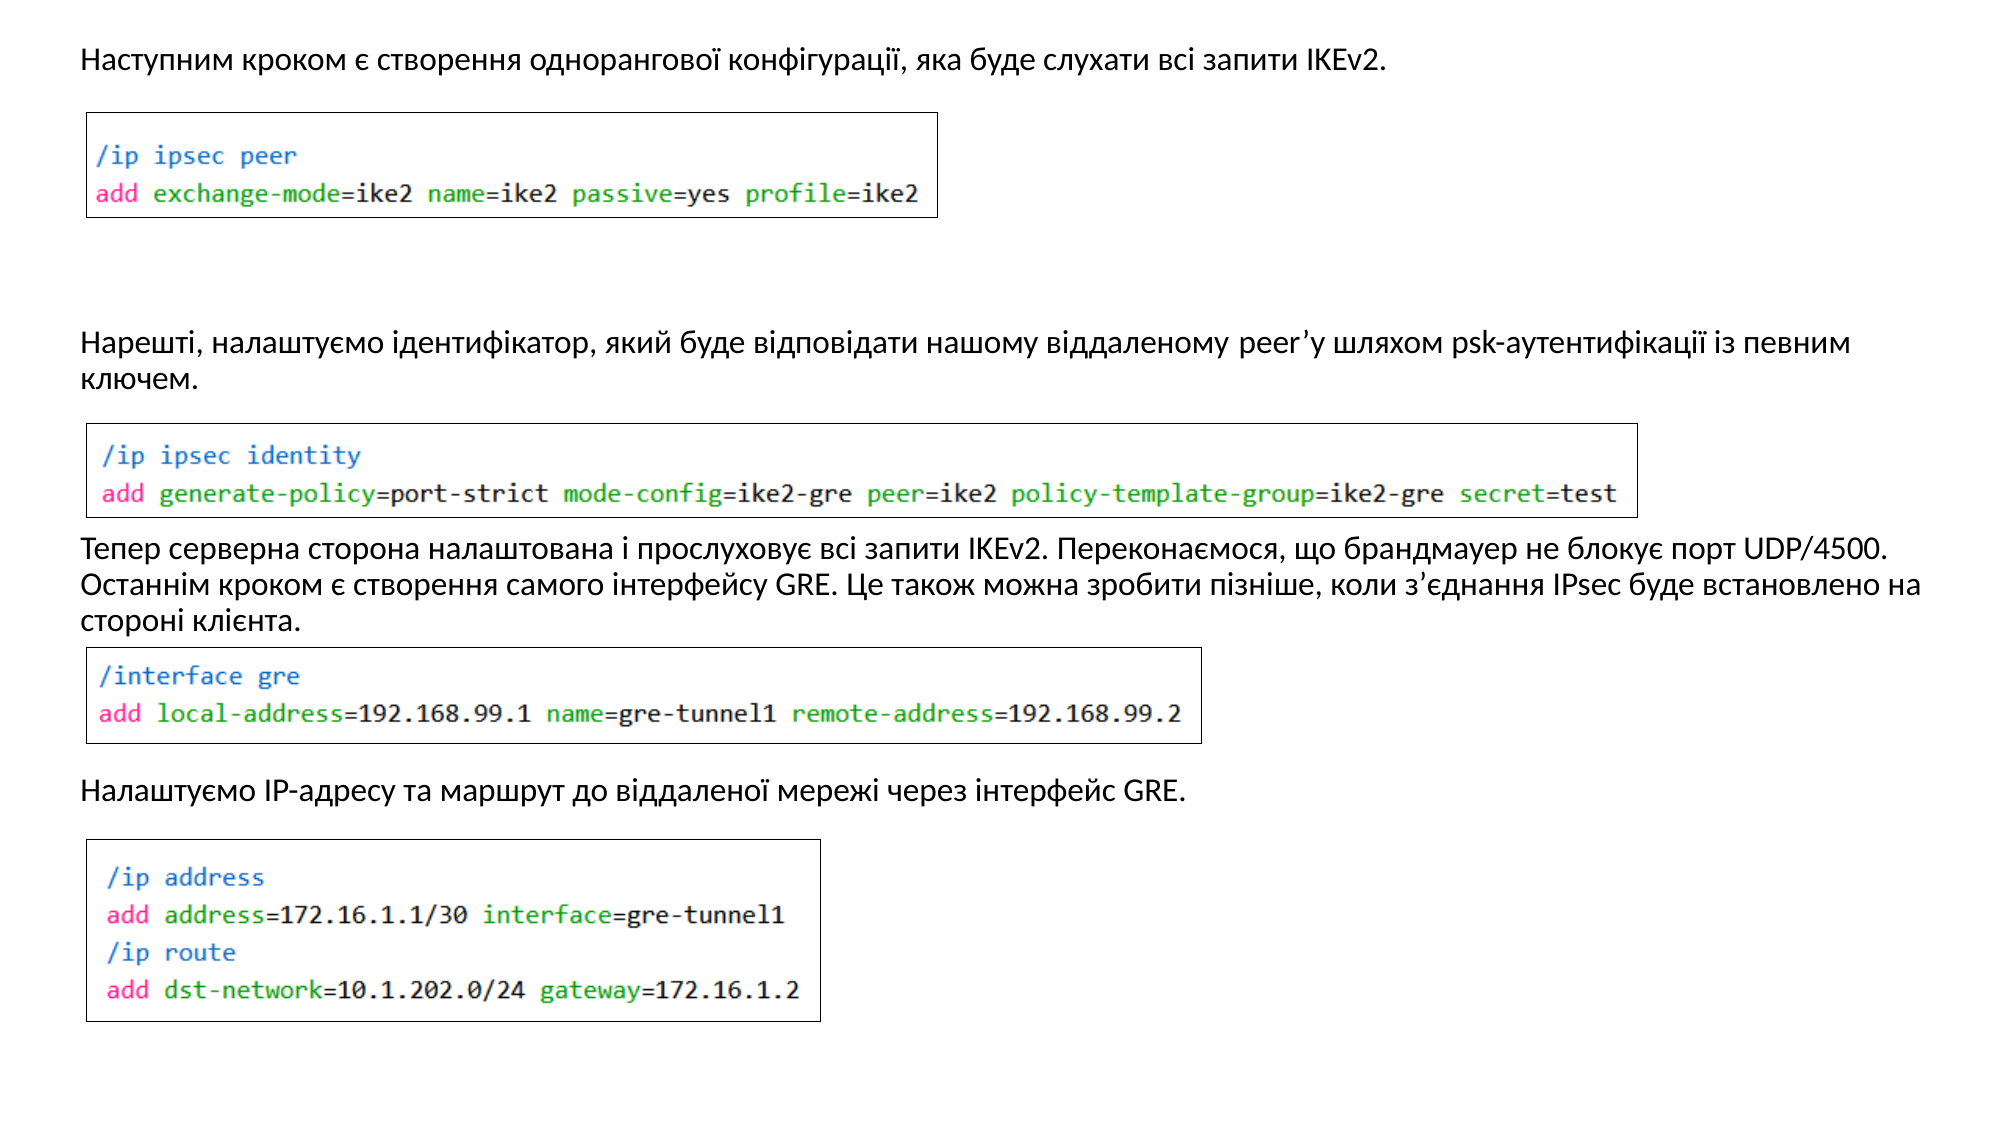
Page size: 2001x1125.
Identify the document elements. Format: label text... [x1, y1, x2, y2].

picture [86, 647, 1202, 744]
list Наступним кроком є створення однорангової конфігурації, яка буде слухати всі запити IKEv2. Нарешті, налаштуємо ідентифікатор, який буде відповідати нашому віддаленому peer’у шляхом psk-аутентифікації із певним ключем. Тепер серверна сторона налаштована і прослуховує всі запити IKEv2. Переконаємося, що брандмауер не блокує порт UDP/4500. Останнім кроком є створення самого інтерфейсу GRE. Це також можна зробити пізніше, коли з’єднання IPsec буде встановлено на стороні клієнта. Налаштуємо IP-адресу та маршрут до віддаленої мережі через інтерфейс GRE. [65, 34, 1965, 1067]
picture [86, 839, 821, 1022]
picture [86, 112, 938, 218]
picture [86, 423, 1638, 518]
